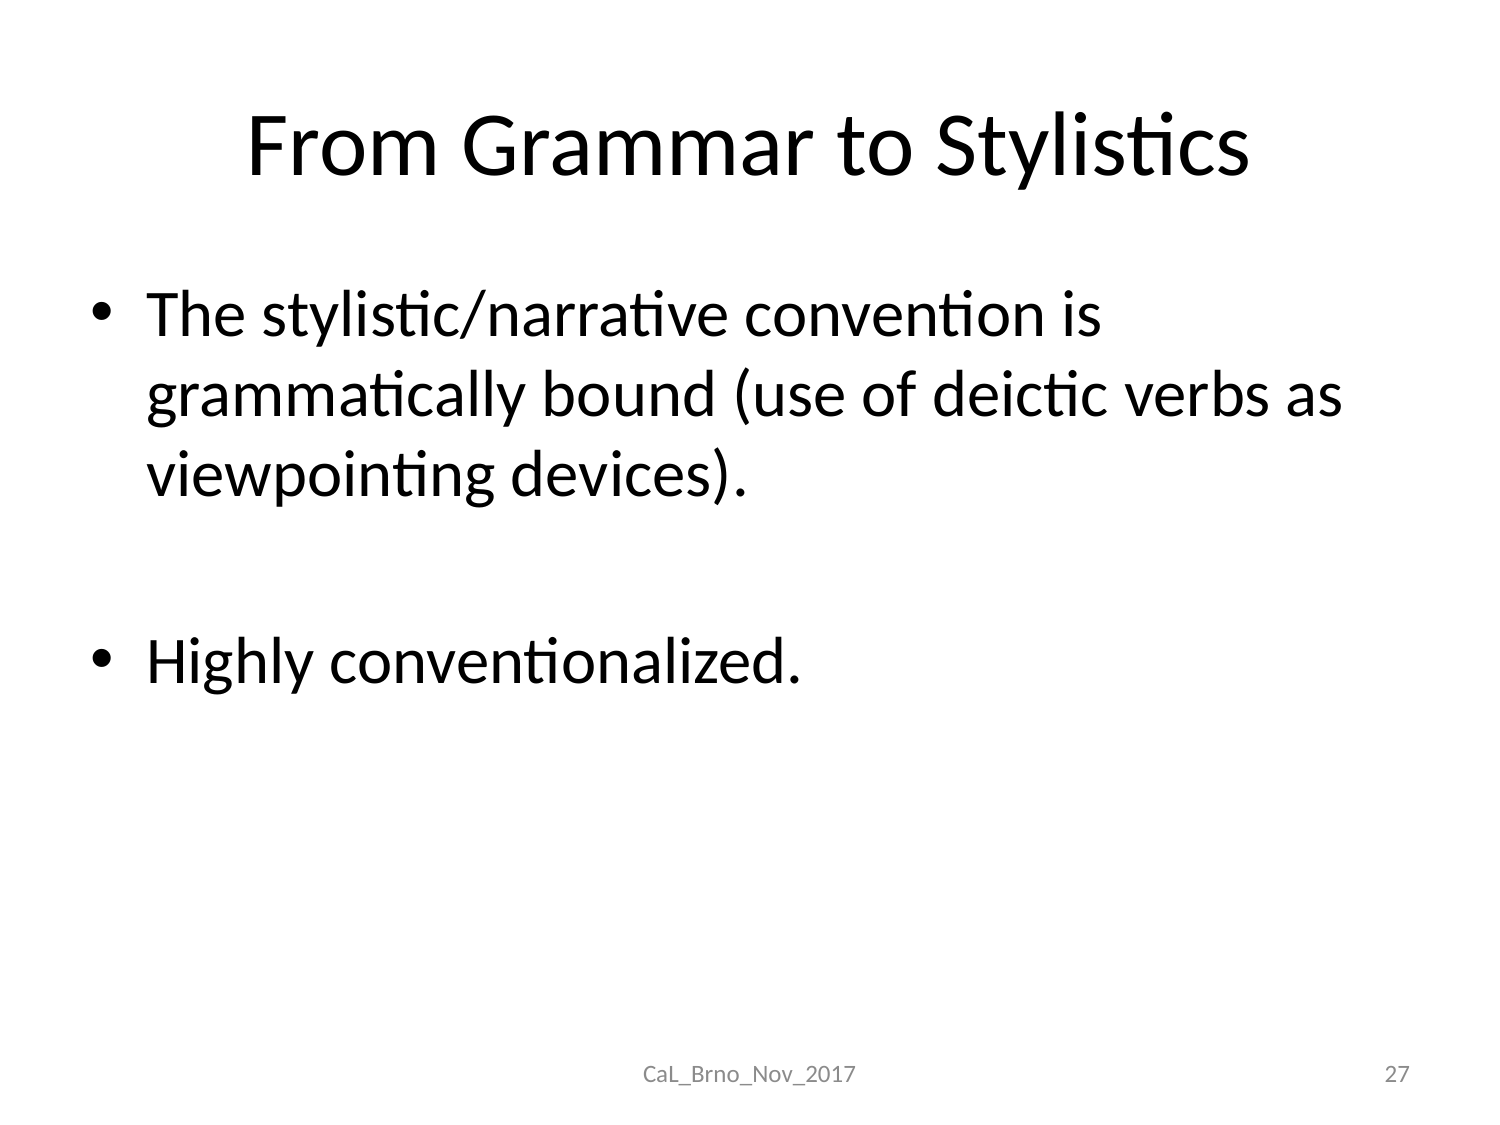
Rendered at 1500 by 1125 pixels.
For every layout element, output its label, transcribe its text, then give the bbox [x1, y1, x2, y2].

footer CaL_Brno_Nov_2017 [512, 1042, 988, 1103]
list The stylistic/narrative convention is grammatically bound (use of deictic verbs as viewpointing devices). Highly conventionalized. [75, 262, 1425, 1050]
slide_number 27 [1074, 1042, 1425, 1103]
title From Grammar to Stylistics [75, 45, 1425, 233]
